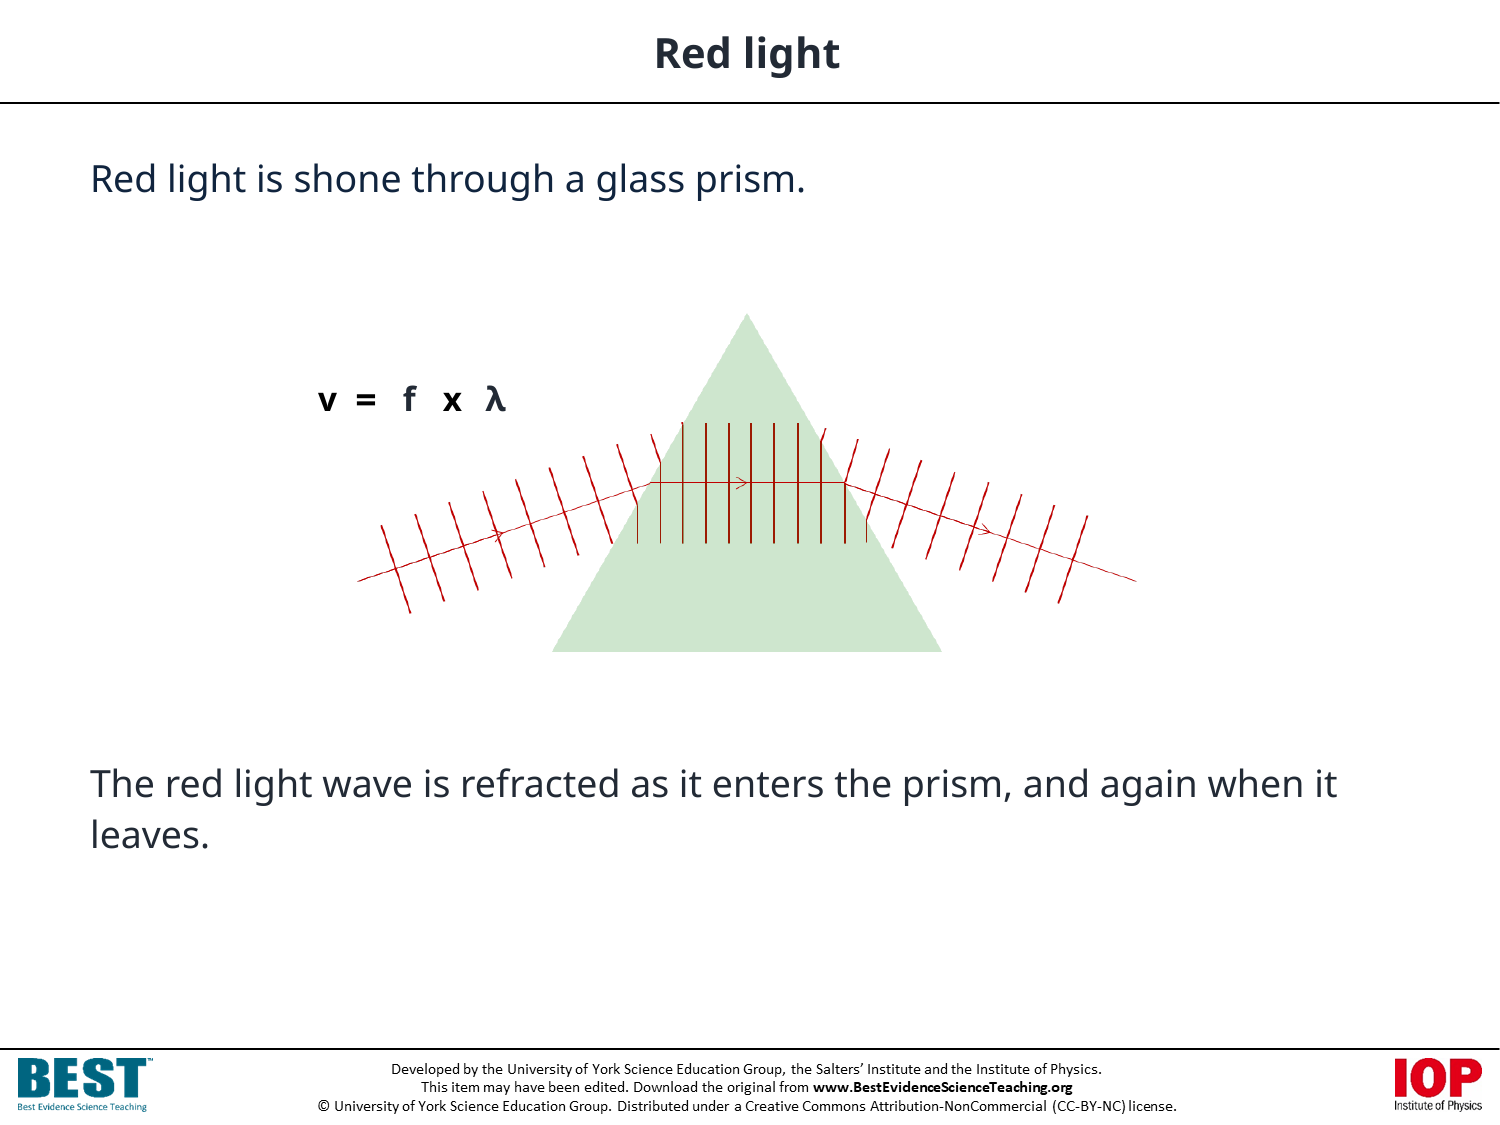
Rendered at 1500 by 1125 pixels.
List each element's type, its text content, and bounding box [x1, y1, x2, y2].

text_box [292, 312, 1137, 653]
picture [0, 102, 1500, 1125]
text_box Red light [23, 4, 1471, 99]
